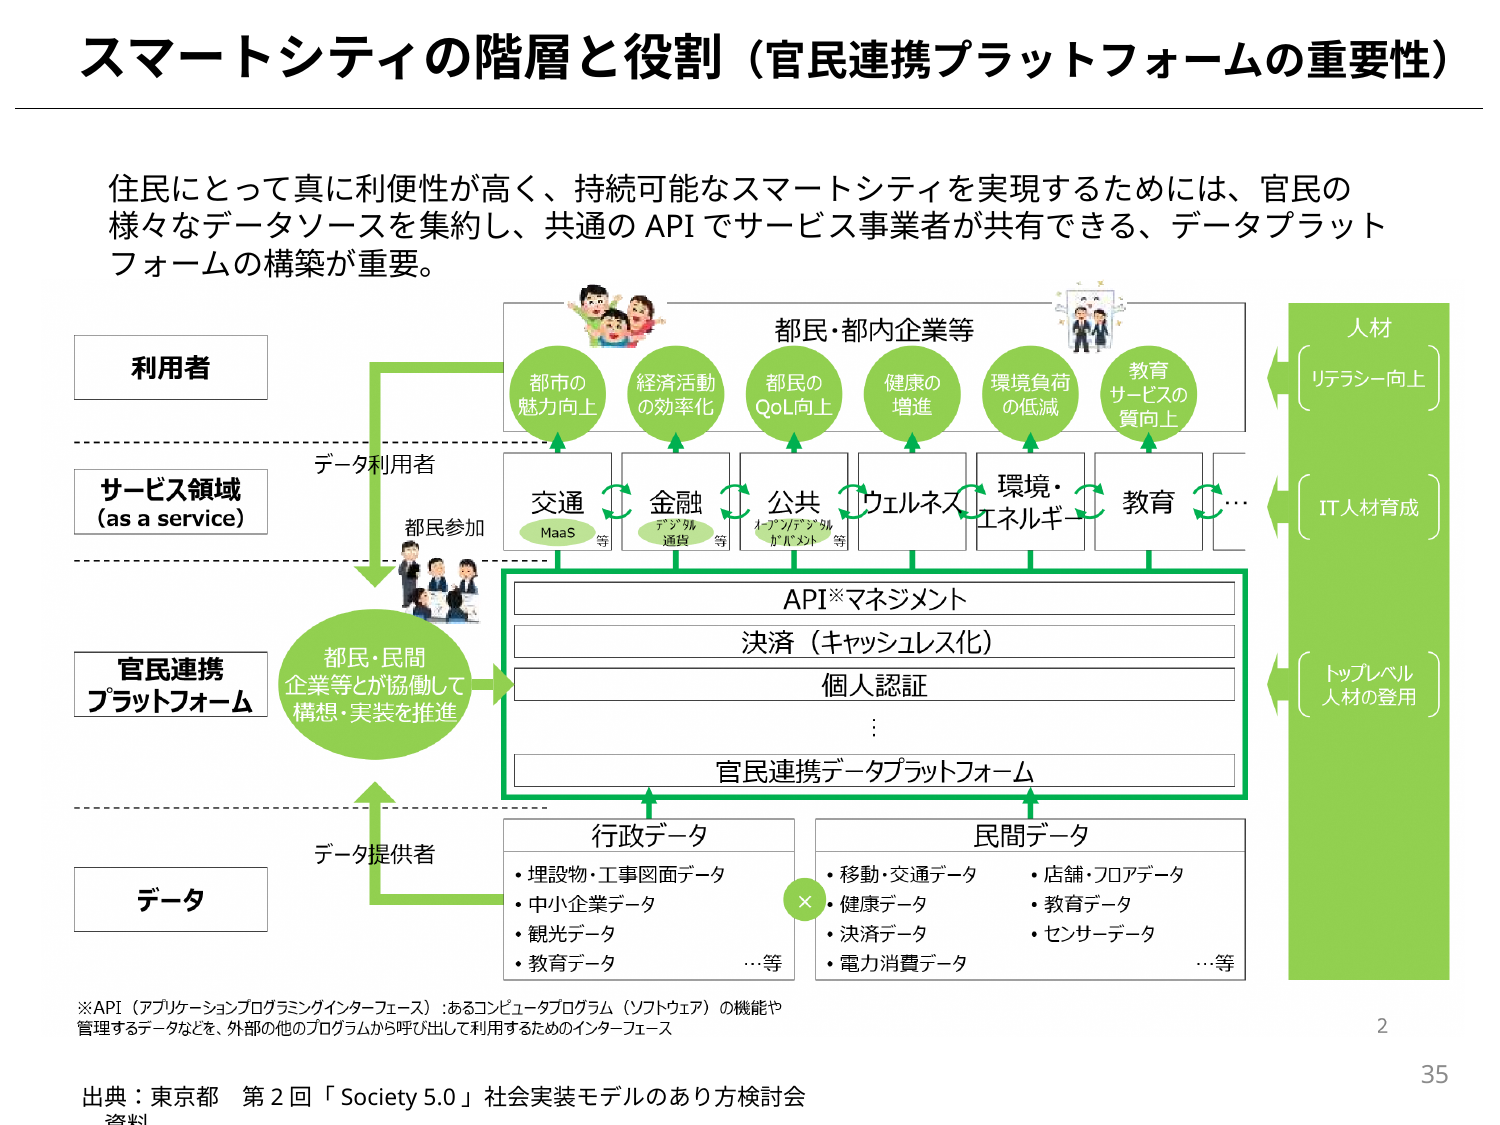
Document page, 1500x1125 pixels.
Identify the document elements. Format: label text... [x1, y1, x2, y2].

text_box 出典：東京都 第2回「Society 5.0」社会実装モデルのあり方検討会 資料 [66, 1075, 837, 1125]
text_box 住民にとって真に利便性が高く、持続可能なスマートシティを実現するためには、官民の様々なデータソースを集約し、共通のAPIでサービス事業者が共有できる、データプラットフォームの構築が重要。 [93, 161, 1413, 279]
text_box スマートシティの階層と役割（官民連携プラットフォームの重要性） [62, 17, 1489, 93]
slide_number 35 [1126, 1045, 1465, 1106]
picture [40, 279, 1465, 1037]
